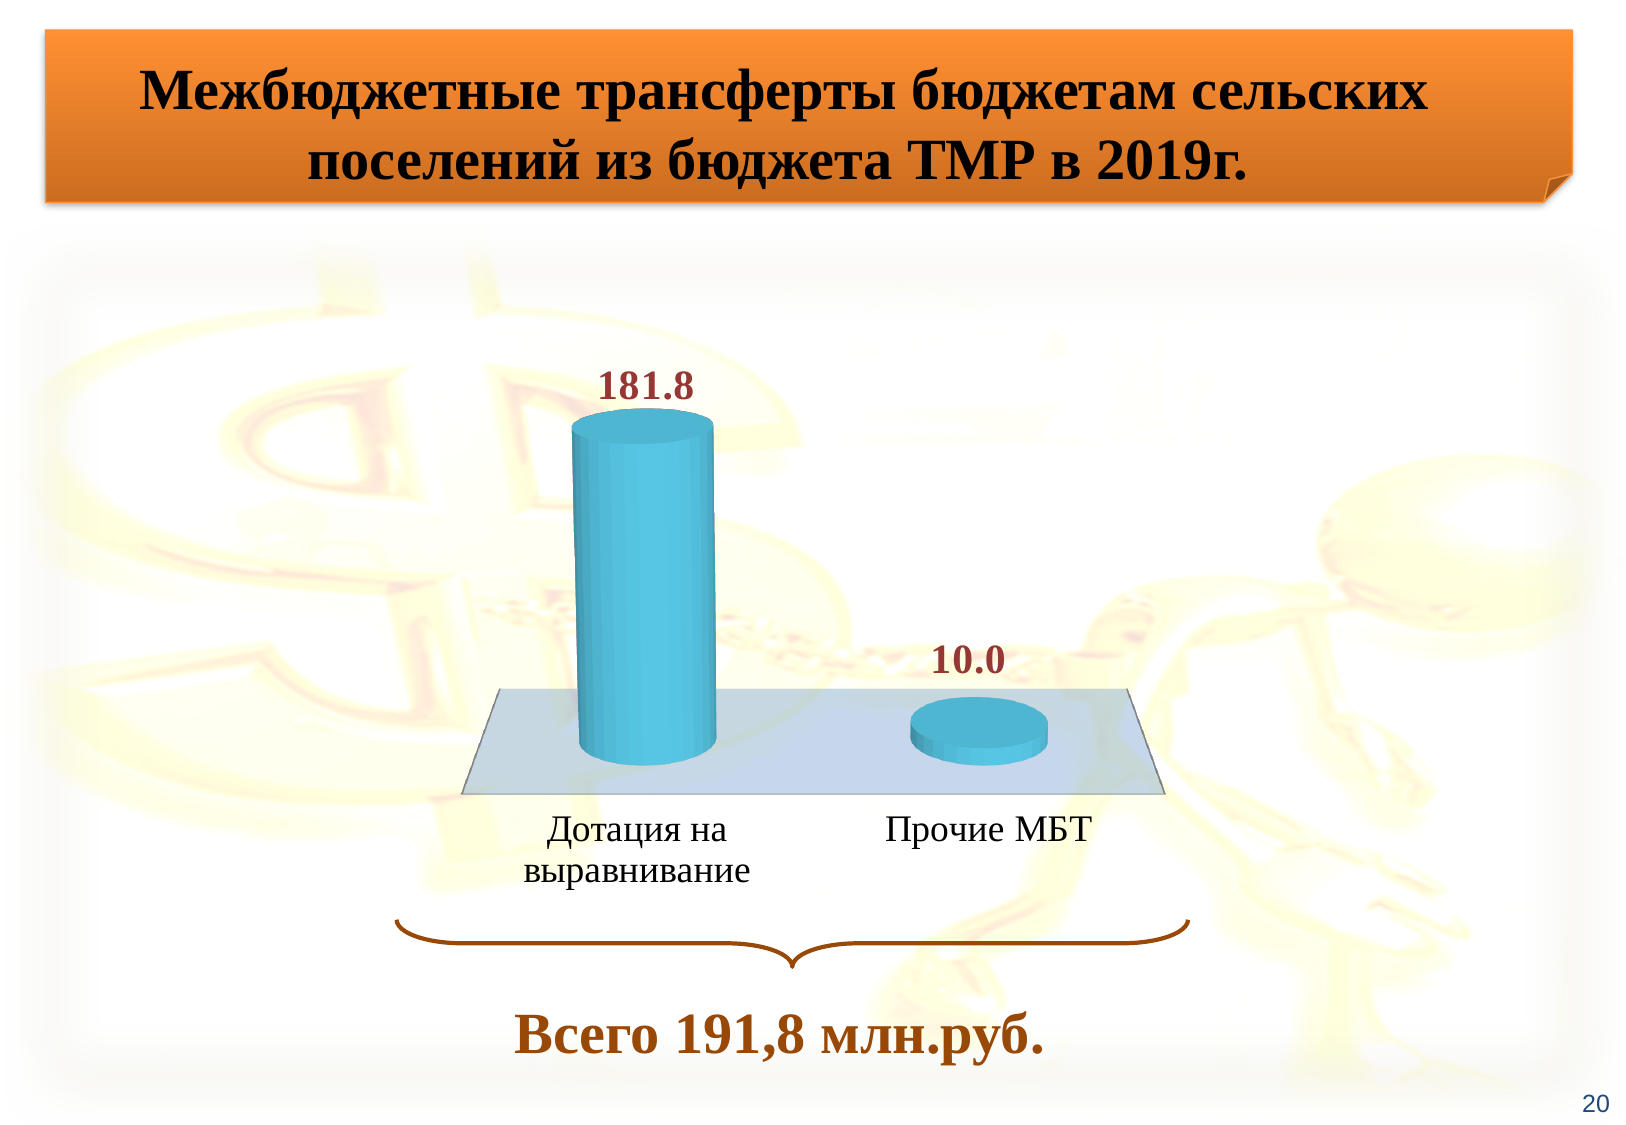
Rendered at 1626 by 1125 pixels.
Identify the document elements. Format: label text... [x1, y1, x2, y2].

chart [330, 337, 1313, 924]
picture [0, 220, 1625, 1125]
text_box [44, 199, 1549, 204]
text_box [44, 29, 1574, 178]
text_box Межбюджетные трансферты бюджетам сельских поселений из бюджета ТМР в 2019г. [0, 43, 1570, 199]
